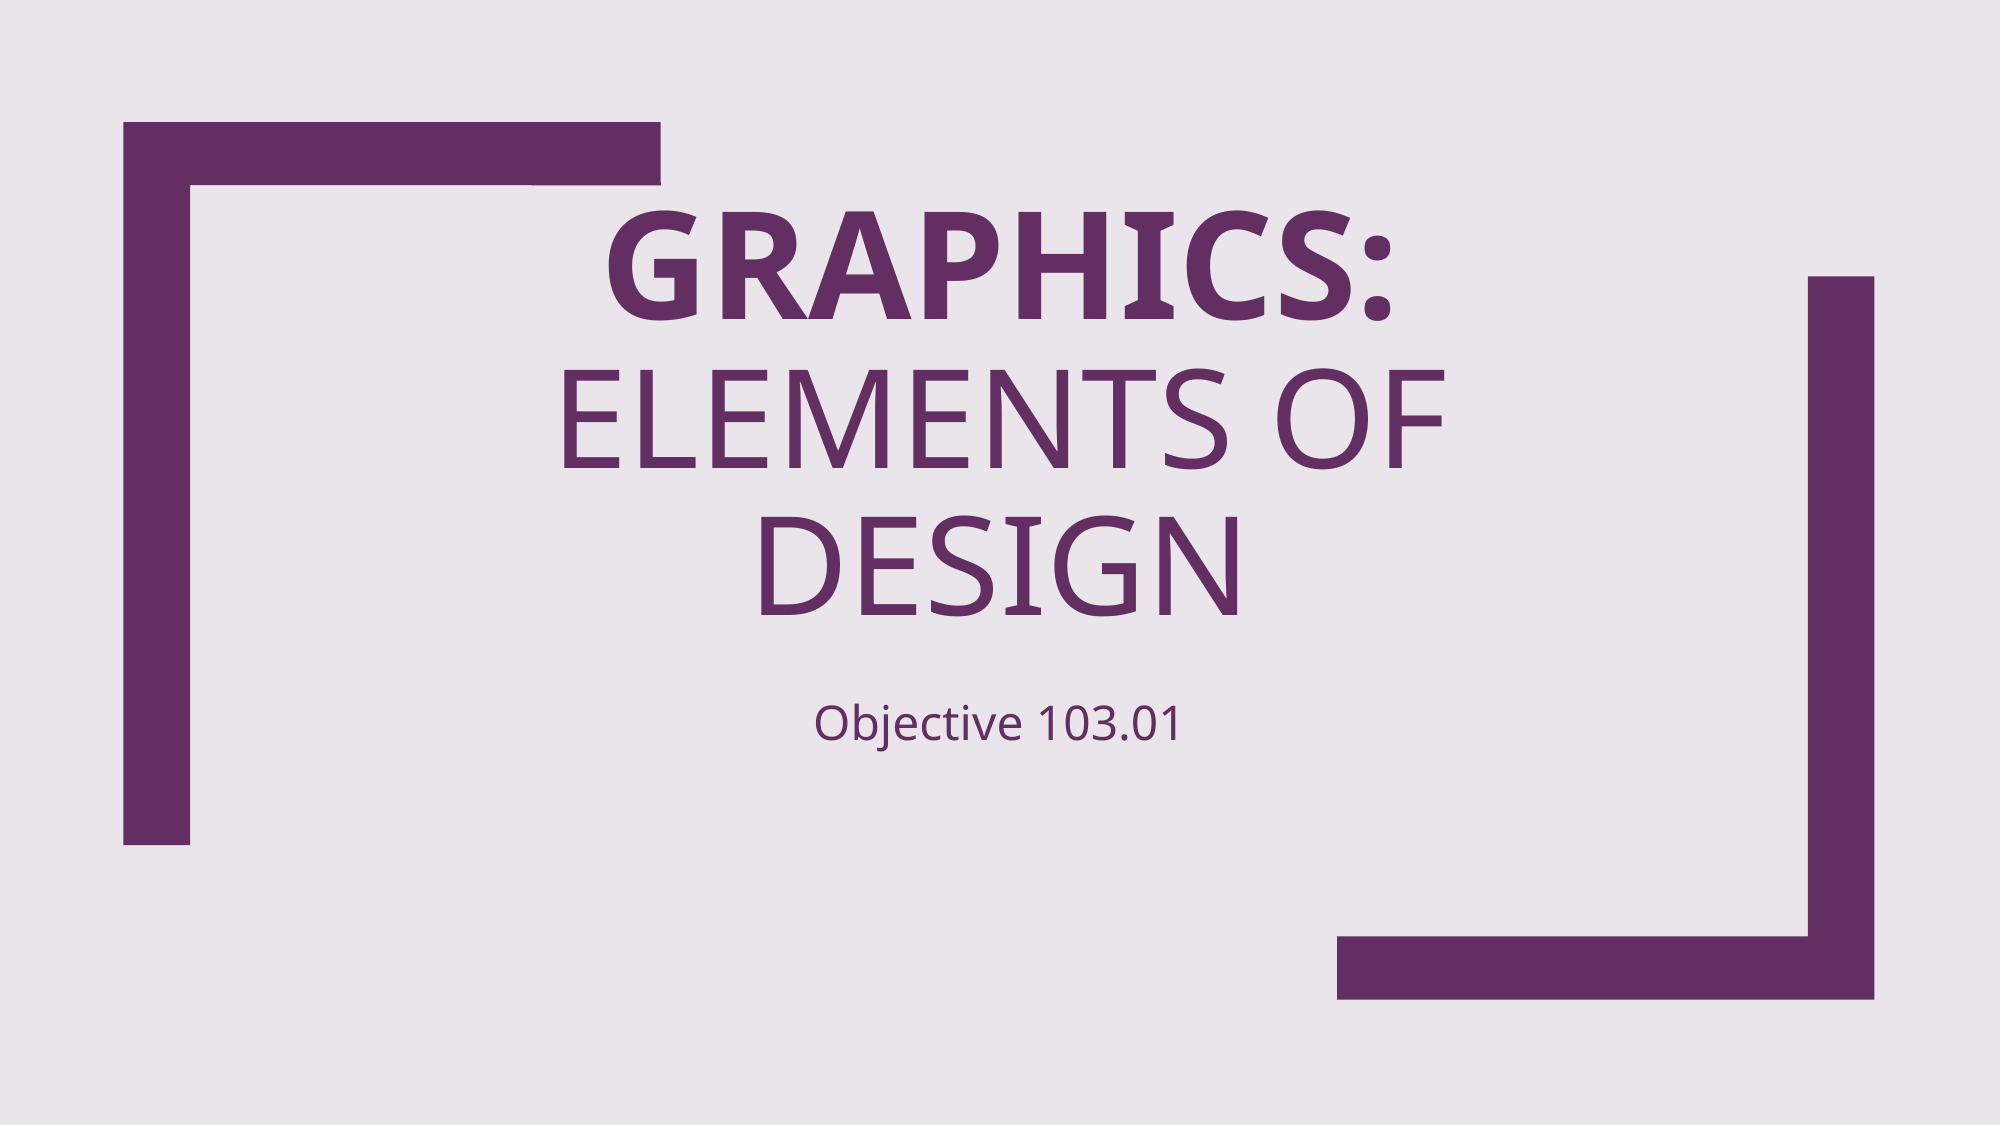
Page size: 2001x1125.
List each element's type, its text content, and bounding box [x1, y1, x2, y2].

title Graphics: Elements of Design [314, 308, 1686, 653]
subtitle Objective 103.01 [439, 678, 1561, 857]
